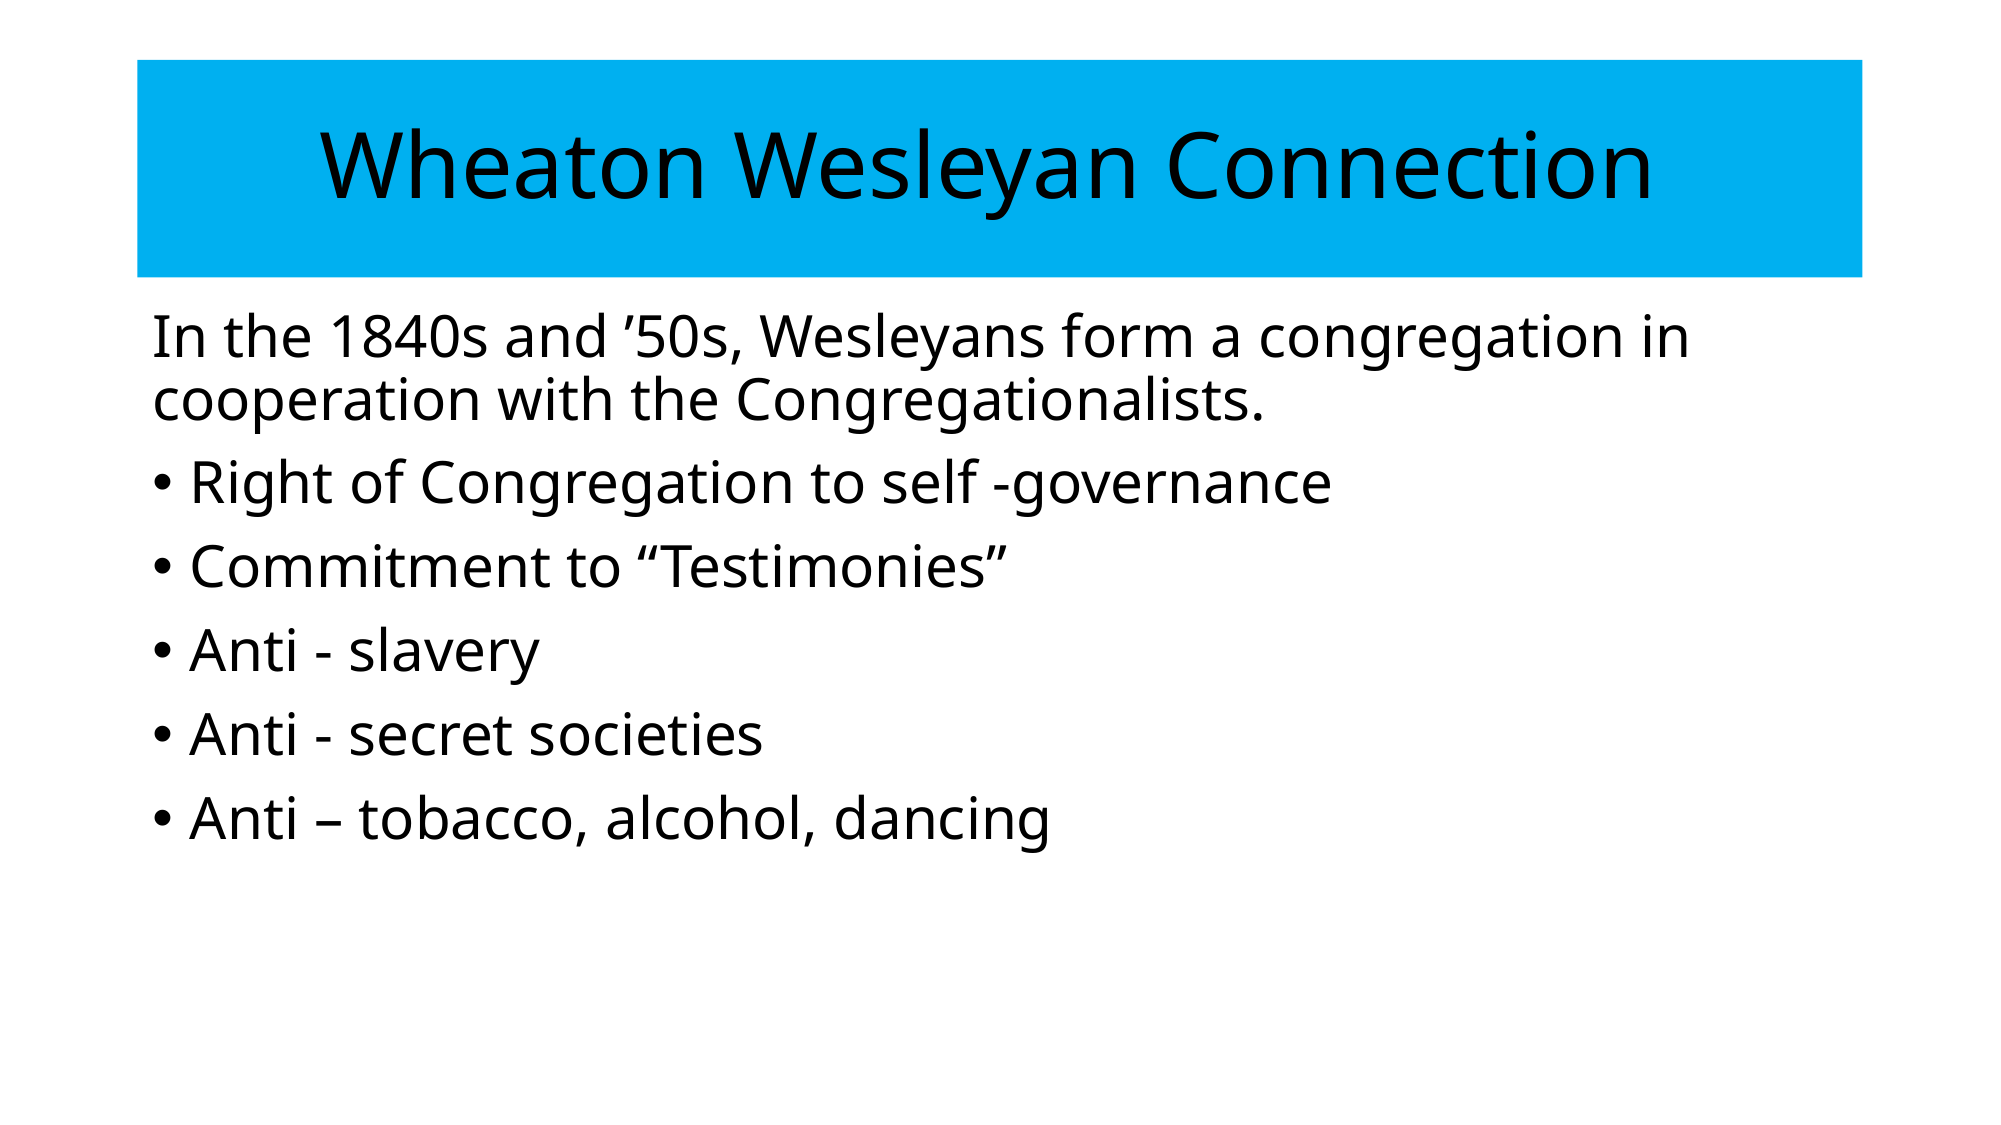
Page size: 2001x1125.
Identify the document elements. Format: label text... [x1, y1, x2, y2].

title Wheaton Wesleyan Connection [137, 59, 1863, 278]
list In the 1840s and ’50s, Wesleyans form a congregation in cooperation with the Congregationalists. Right of Congregation to self -governance Commitment to “Testimonies” Anti - slavery Anti - secret societies Anti – tobacco, alcohol, dancing [137, 299, 1863, 1014]
